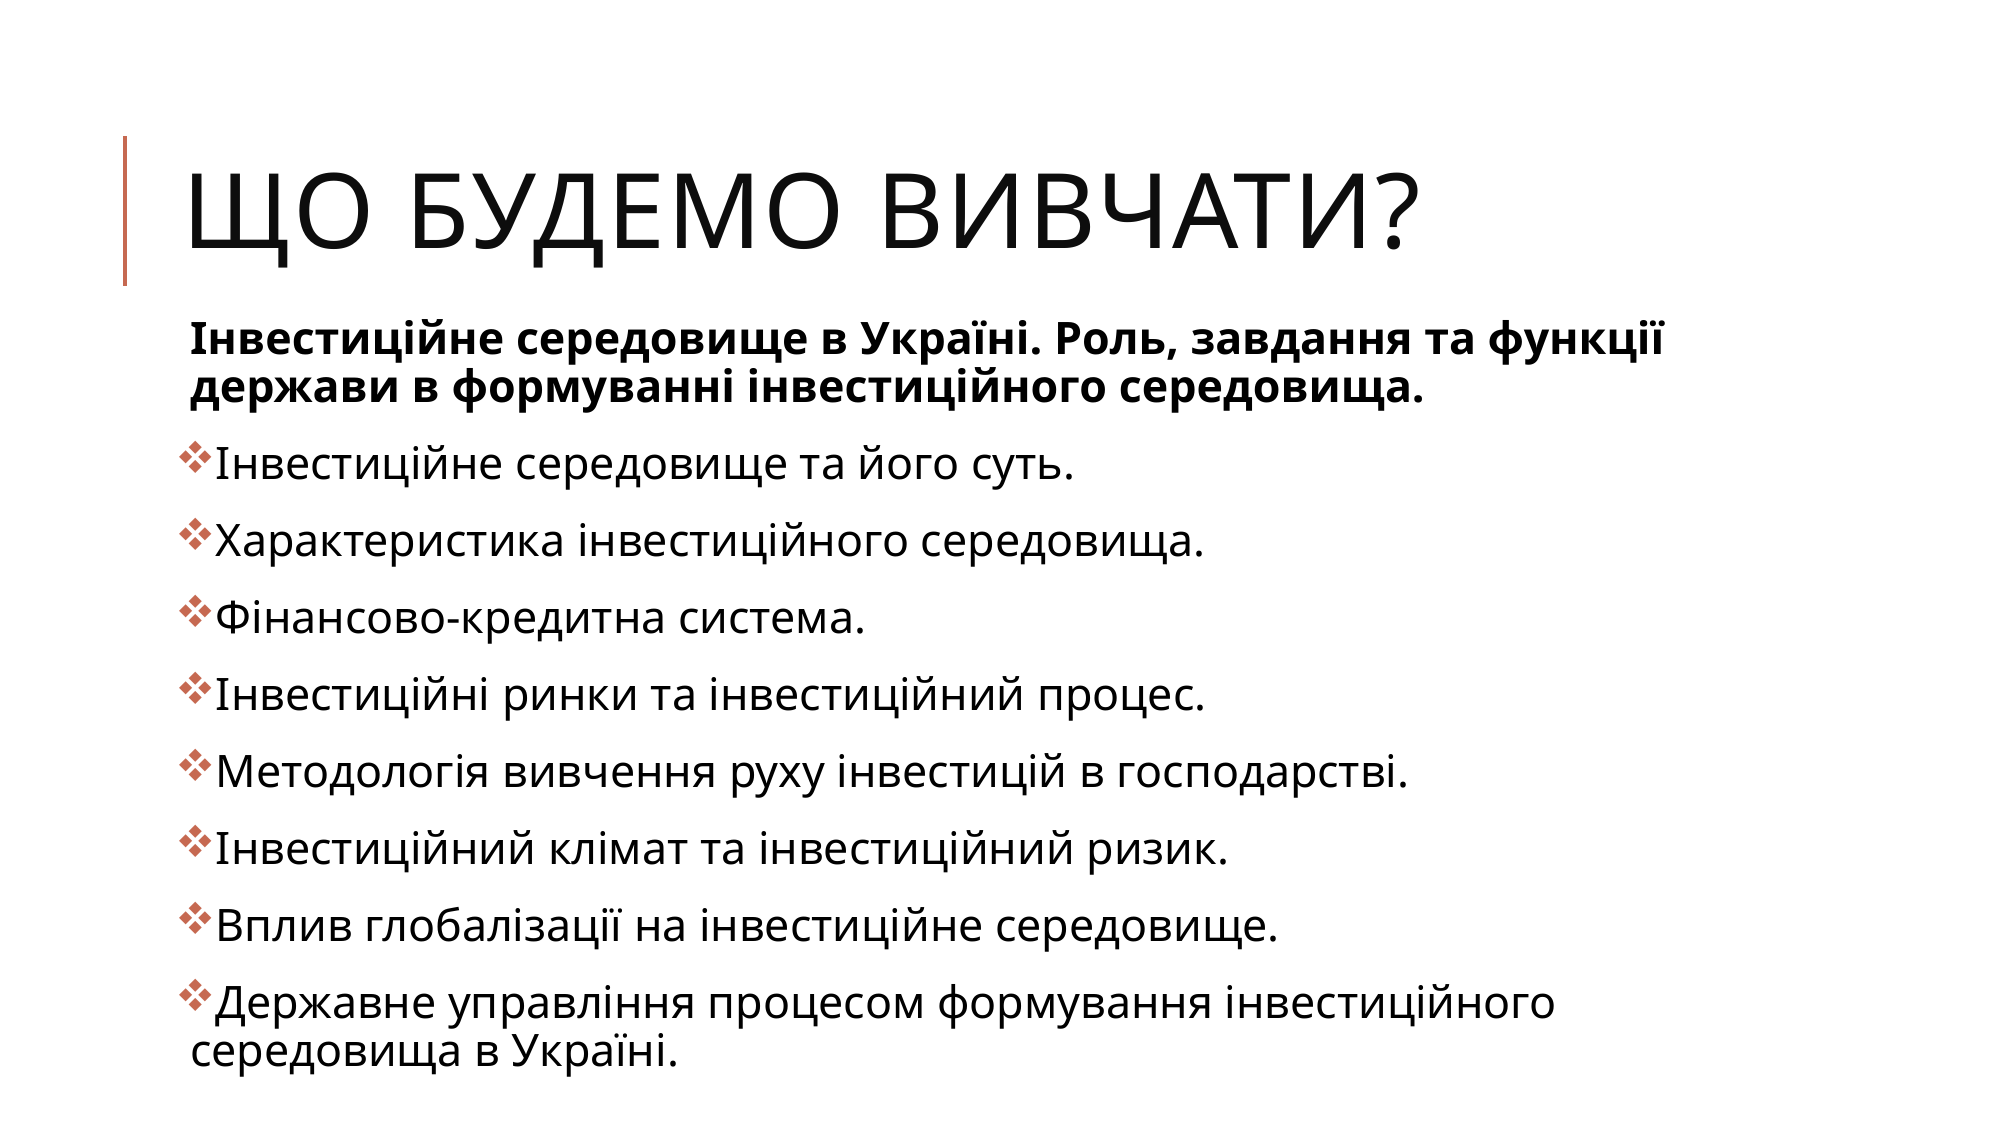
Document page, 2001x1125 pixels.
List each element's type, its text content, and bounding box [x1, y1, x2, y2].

list Інвестиційне середовище в Україні. Роль, завдання та функції держави в формуванні інвестиційного середовища. Інвестиційне середовище та його суть. Характеристика інвестиційного середовища. Фінансово-кредитна система. Інвестиційні ринки та інвестиційний процес. Методологія вивчення руху інвестицій в господарстві. Інвестиційний клімат та інвестиційний ризик. Вплив глобалізації на інвестиційне середовище. Державне управління процесом формування інвестиційного середовища в Україні. [168, 308, 1763, 1084]
title ЩО БУДЕМО ВИВЧАТИ? [168, 96, 1763, 308]
